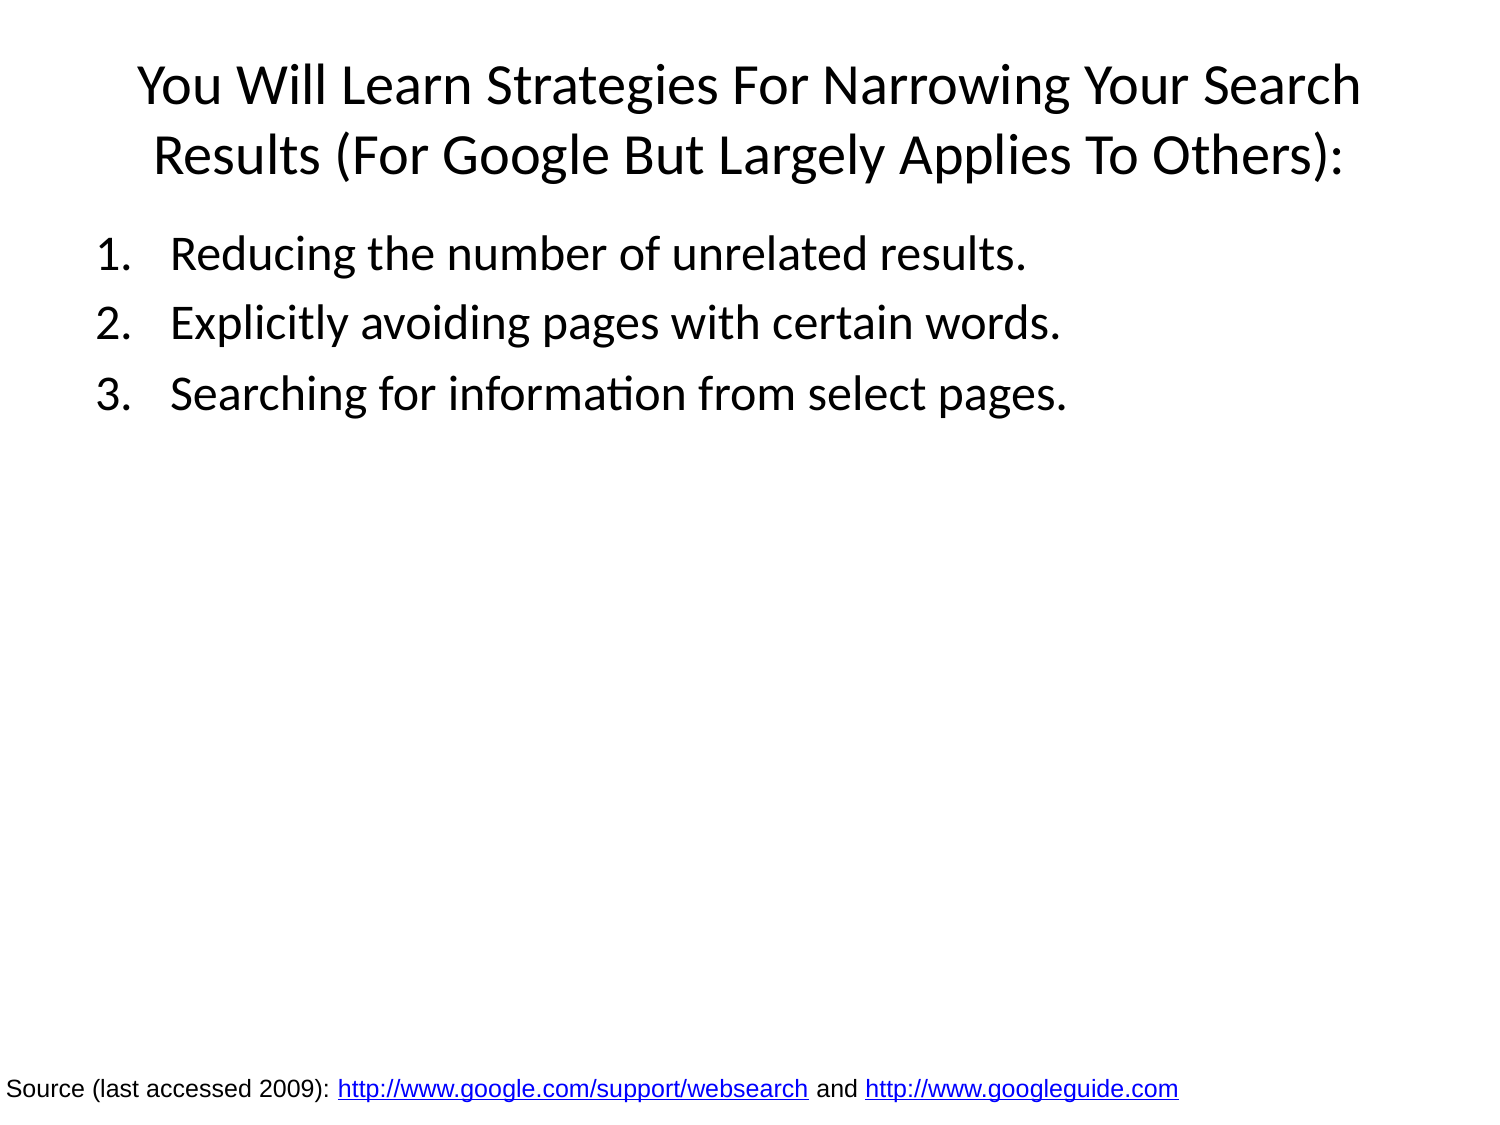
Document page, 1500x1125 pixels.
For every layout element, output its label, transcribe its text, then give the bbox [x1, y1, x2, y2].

text_box Source (last accessed 2009): http://www.google.com/support/websearch and http://www.googleguide.com [0, 1065, 1313, 1125]
title You Will Learn Strategies For Narrowing Your Search Results (For Google But Largely Applies To Others): [74, 44, 1426, 188]
list Reducing the number of unrelated results. Explicitly avoiding pages with certain words. Searching for information from select pages. [79, 212, 1422, 1063]
